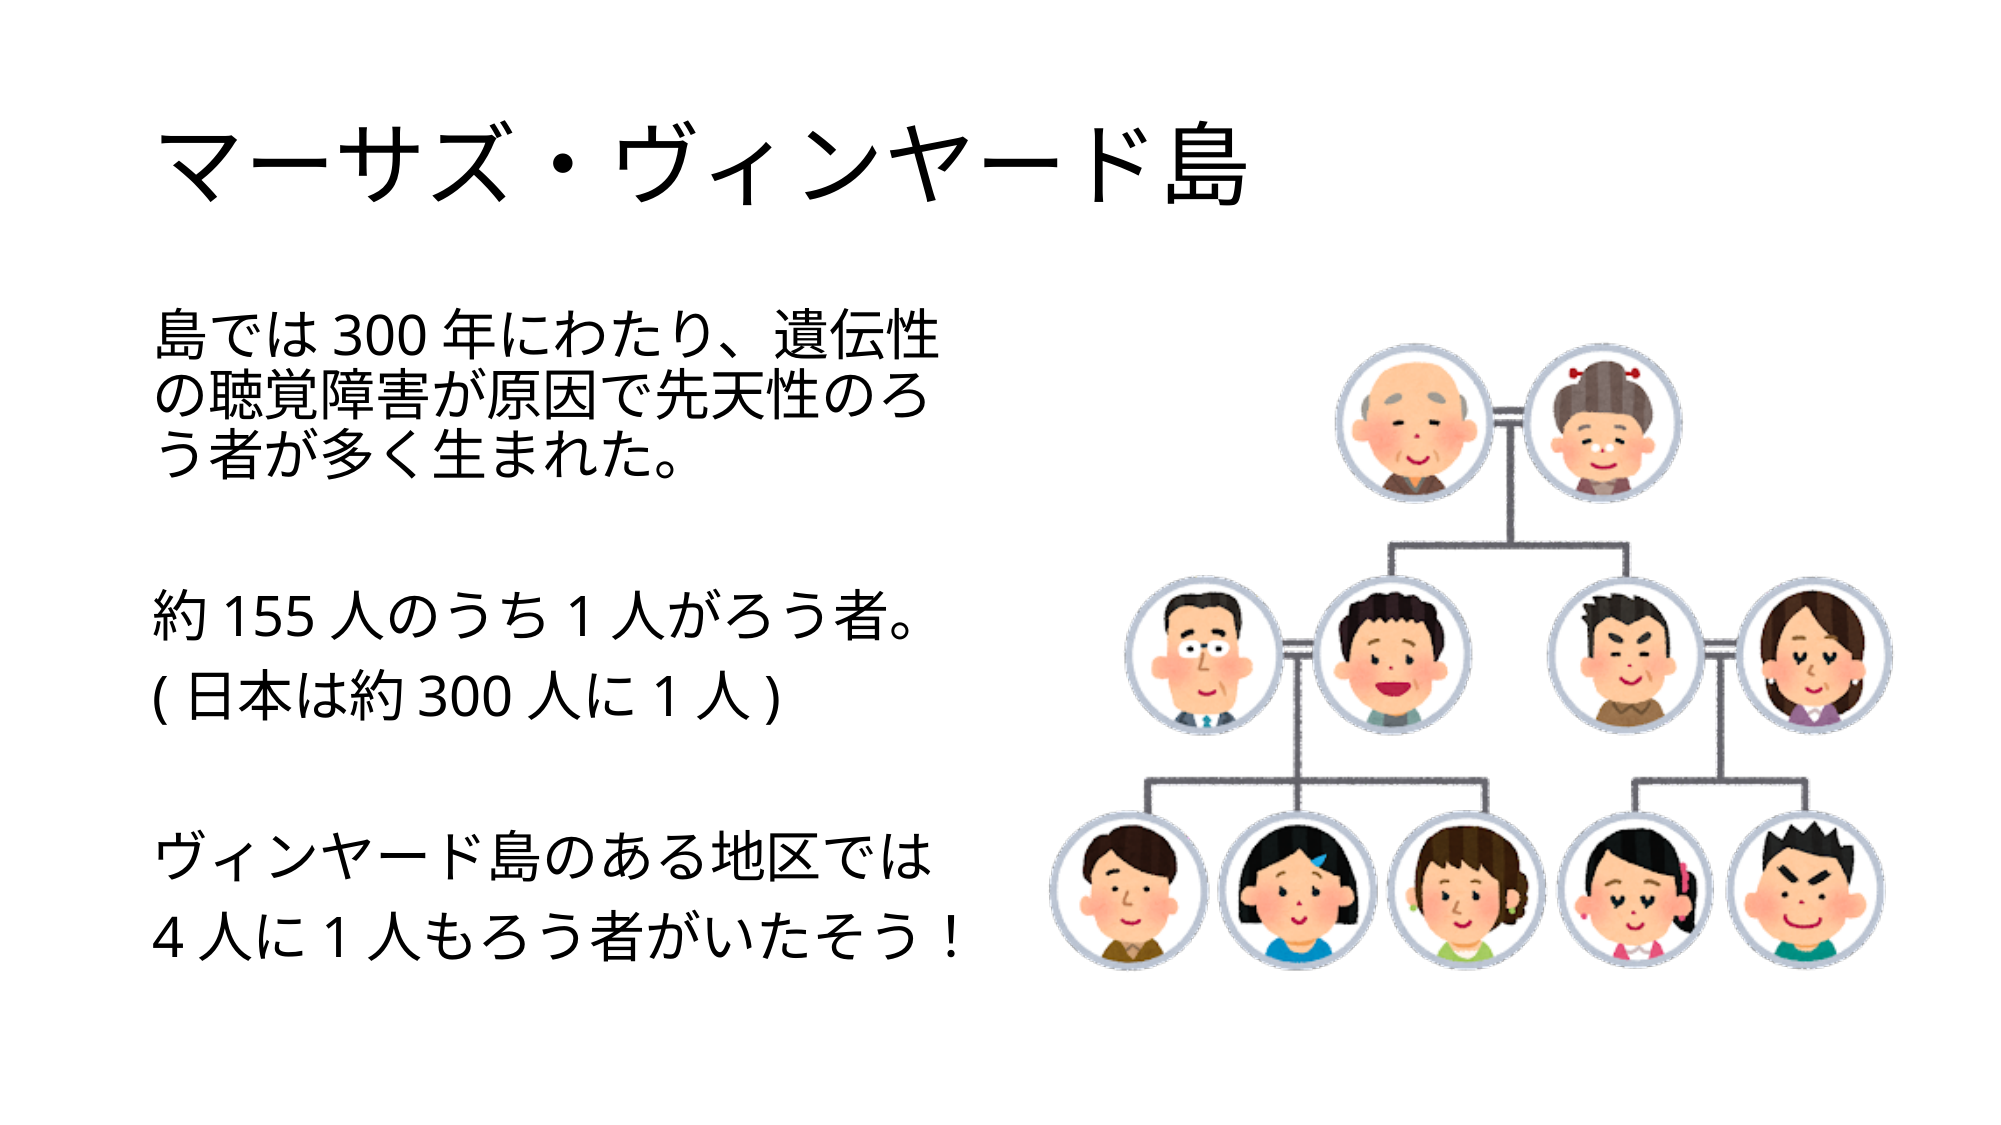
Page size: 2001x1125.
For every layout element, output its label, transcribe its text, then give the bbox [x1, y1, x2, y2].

list 島では300年にわたり、遺伝性の聴覚障害が原因で先天性のろう者が多く生まれた。 約155人のうち1人がろう者。 (日本は約300人に1人) ヴィンヤード島のある地区では 4人に1人もろう者がいたそう！ [137, 299, 1000, 1014]
picture [1036, 325, 1912, 988]
title マーサズ・ヴィンヤード島 [137, 59, 1863, 278]
